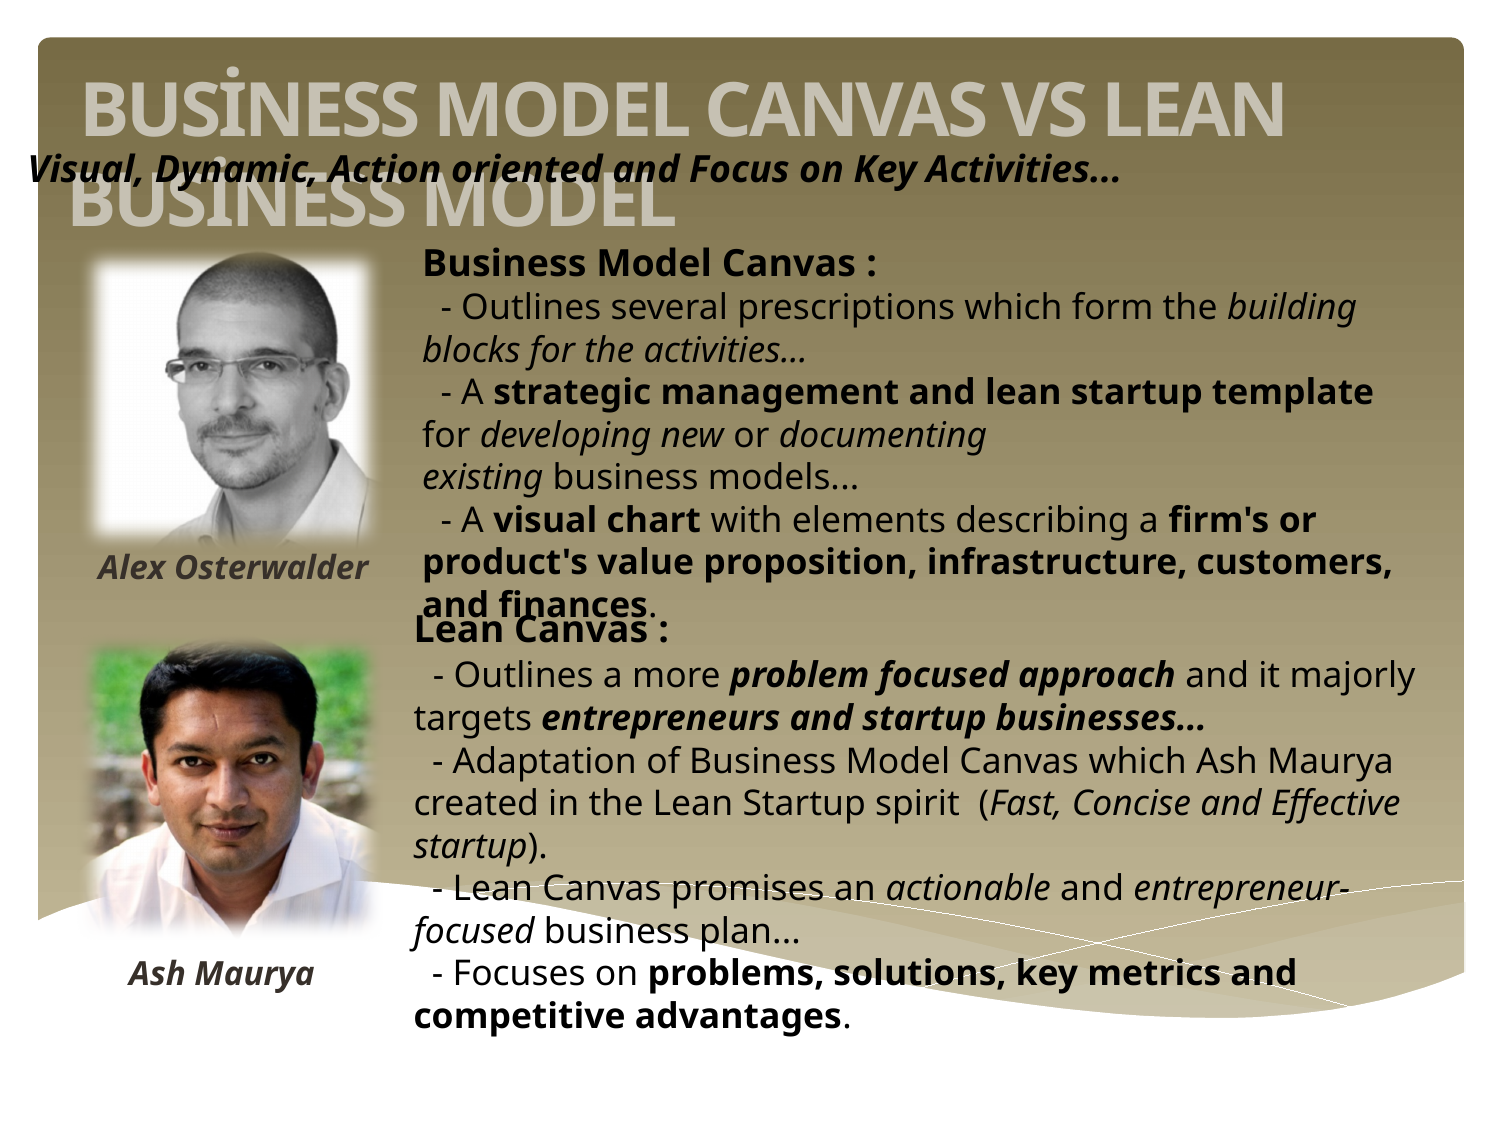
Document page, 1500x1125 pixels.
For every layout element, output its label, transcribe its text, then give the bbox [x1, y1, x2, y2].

picture [76, 633, 385, 941]
text_box Visual, Dynamic, Action oriented and Focus on Key Activities... [12, 137, 1139, 197]
text_box Business Model Canvas : - Outlines several prescriptions which form the building blocks for the activities... - A strategic management and lean startup template for developing new or documenting existing business models... - A visual chart with elements describing a firm's or product's value proposition, infrastructure, customers, and finances. [407, 231, 1436, 597]
text_box Ash Maurya [114, 951, 330, 1000]
text_box Alex Osterwalder [83, 562, 384, 594]
picture [76, 243, 386, 553]
text_box Business Model Canvas vs Lean Business Model [51, 54, 1469, 250]
text_box Lean Canvas : - Outlines a more problem focused approach and it majorly targets entrepreneurs and startup businesses... - Adaptation of Business Model Canvas which Ash Maurya created in the Lean Startup spirit (Fast, Concise and Effective startup). - Lean Canvas promises an actionable and entrepreneur-focused business plan... - Focuses on problems, solutions, key metrics and competitive advantages. [398, 597, 1483, 1043]
